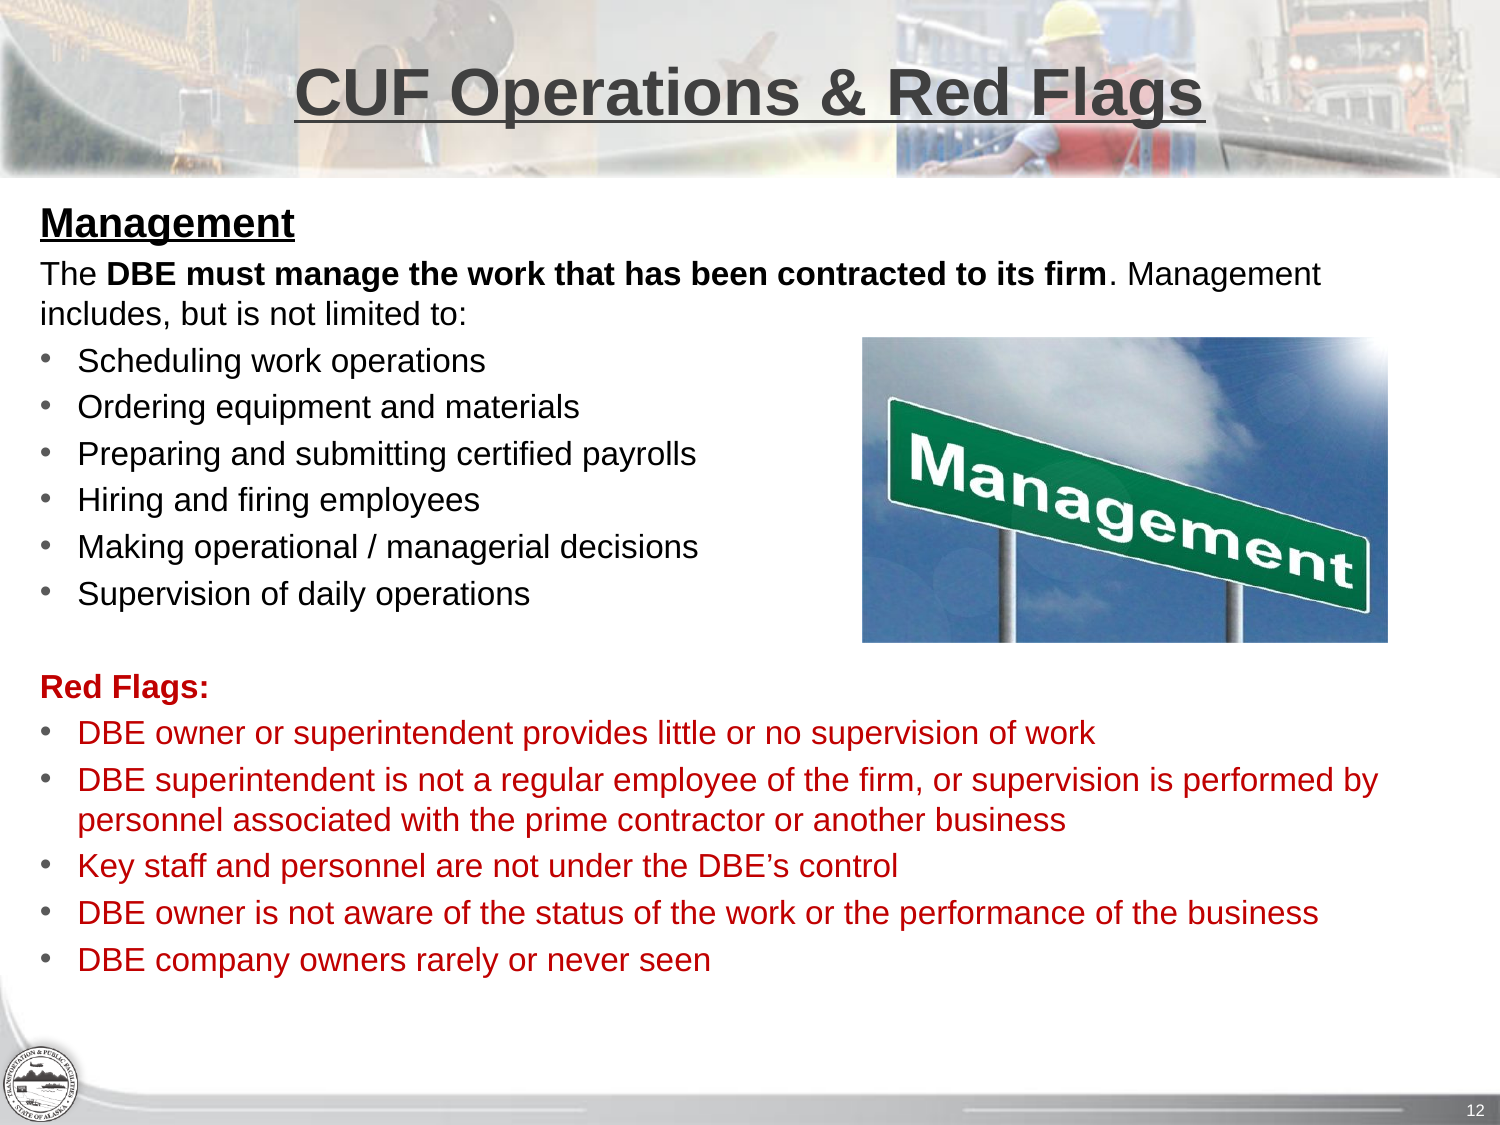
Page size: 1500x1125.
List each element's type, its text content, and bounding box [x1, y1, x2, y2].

picture [862, 337, 1388, 644]
picture [0, 975, 1500, 1125]
title CUF Operations & Red Flags [0, 0, 1500, 179]
list Management The DBE must manage the work that has been contracted to its firm. Management includes, but is not limited to: Scheduling work operations Ordering equipment and materials Preparing and submitting certified payrolls Hiring and firing employees Making operational / managerial decisions Supervision of daily operations Red Flags: DBE owner or superintendent provides little or no supervision of work DBE superintendent is not a regular employee of the firm, or supervision is performed by personnel associated with the prime contractor or another business Key staff and personnel are not under the DBE’s control DBE owner is not aware of the status of the work or the performance of the business DBE company owners rarely or never seen [24, 187, 1475, 1075]
